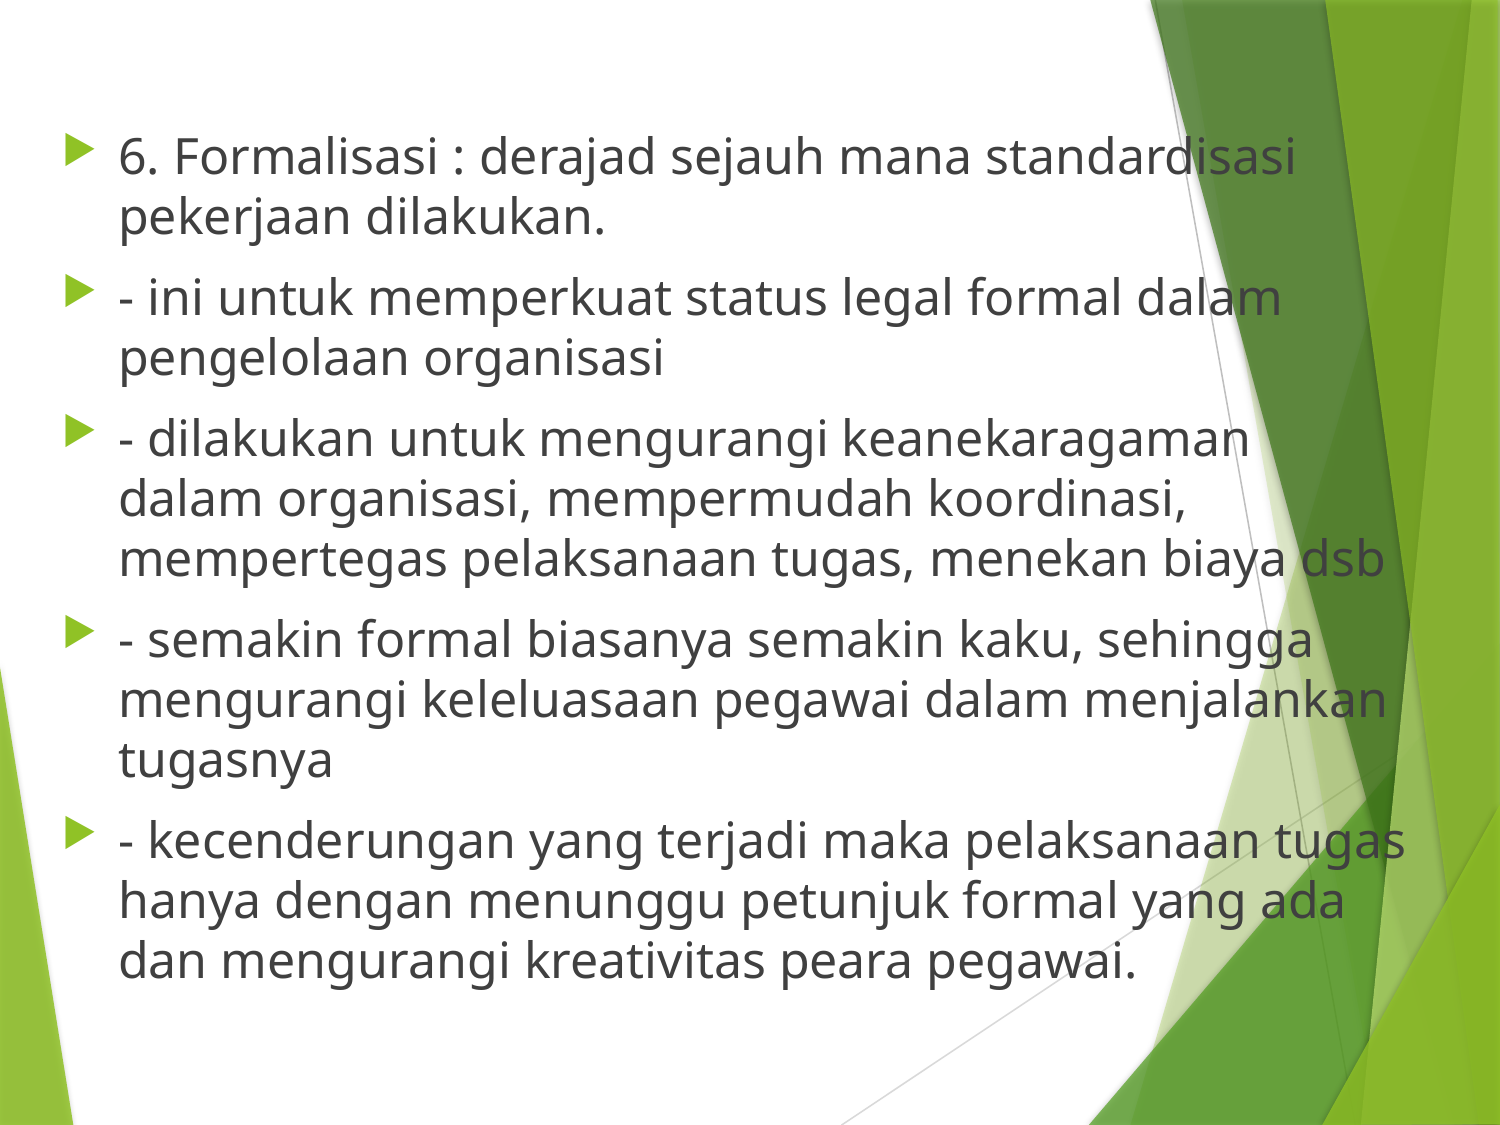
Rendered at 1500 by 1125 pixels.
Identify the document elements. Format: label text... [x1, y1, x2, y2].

list 6. Formalisasi : derajad sejauh mana standardisasi pekerjaan dilakukan. - ini untuk memperkuat status legal formal dalam pengelolaan organisasi - dilakukan untuk mengurangi keanekaragaman dalam organisasi, mempermudah koordinasi, mempertegas pelaksanaan tugas, menekan biaya dsb - semakin formal biasanya semakin kaku, sehingga mengurangi keleluasaan pegawai dalam menjalankan tugasnya - kecenderungan yang terjadi maka pelaksanaan tugas hanya dengan menunggu petunjuk formal yang ada dan mengurangi kreativitas peara pegawai. [46, 117, 1425, 1005]
